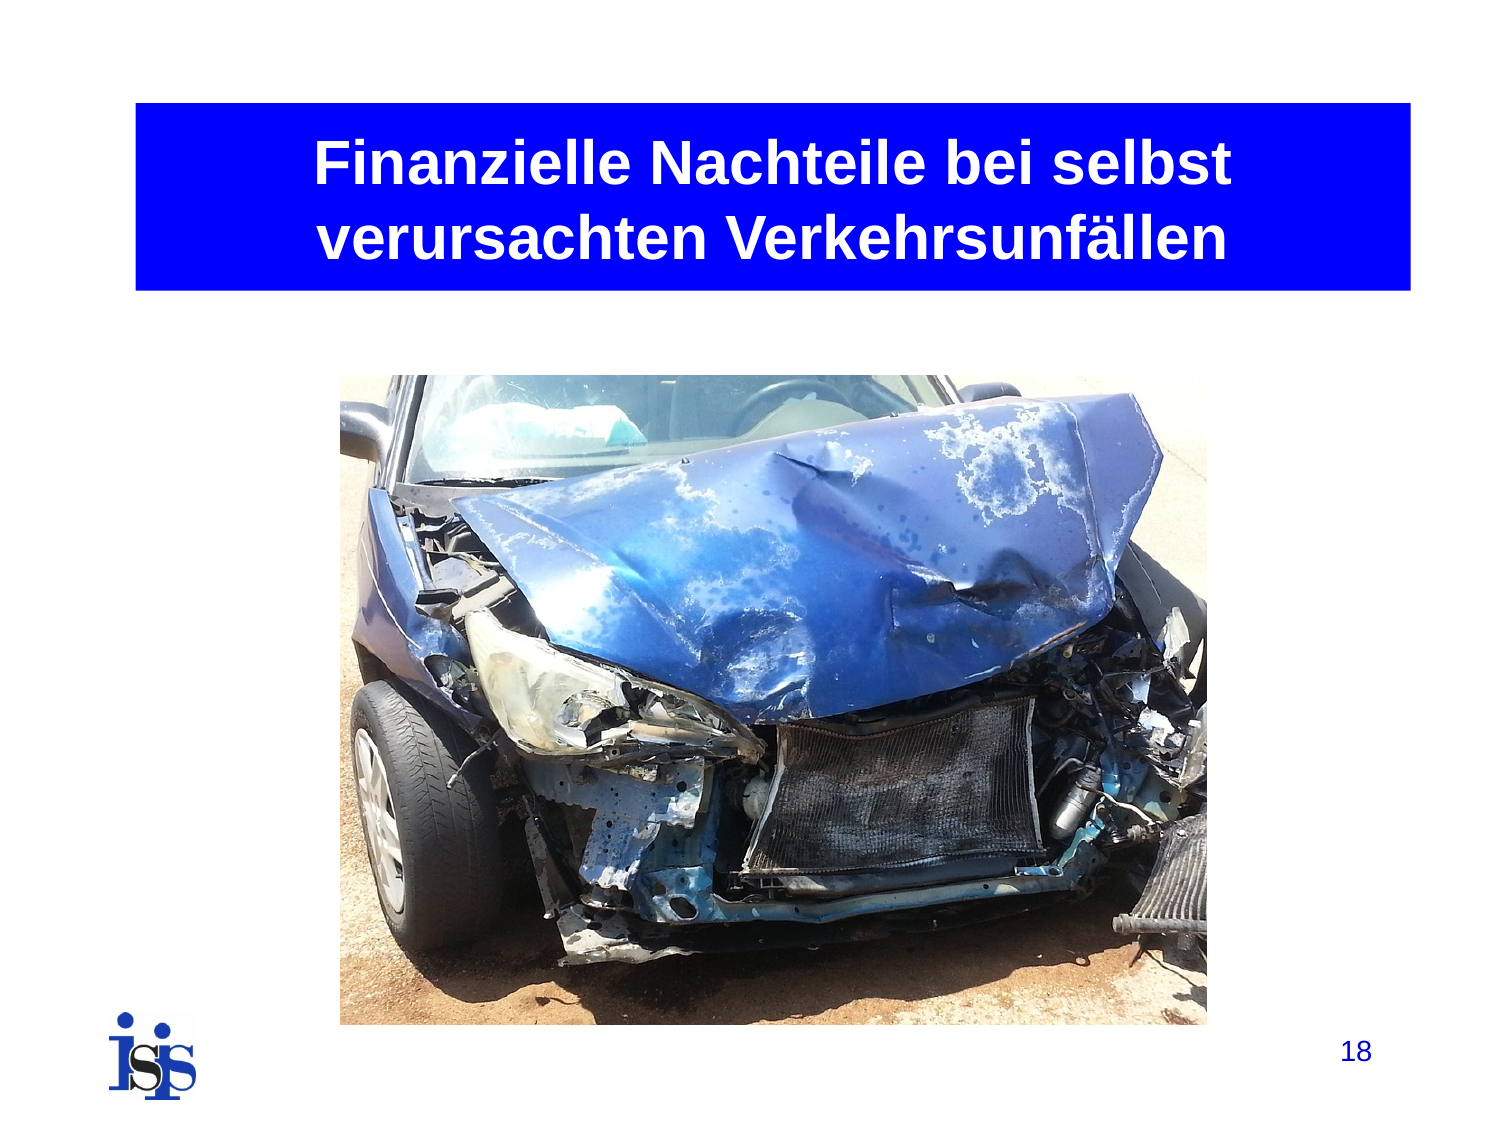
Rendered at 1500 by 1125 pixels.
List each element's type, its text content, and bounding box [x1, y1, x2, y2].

slide_number [112, 999, 300, 1100]
slide_number 18 [1074, 1025, 1388, 1100]
picture [339, 374, 1207, 1026]
title Finanzielle Nachteile bei selbst verursachten Verkehrsunfällen [135, 103, 1411, 291]
